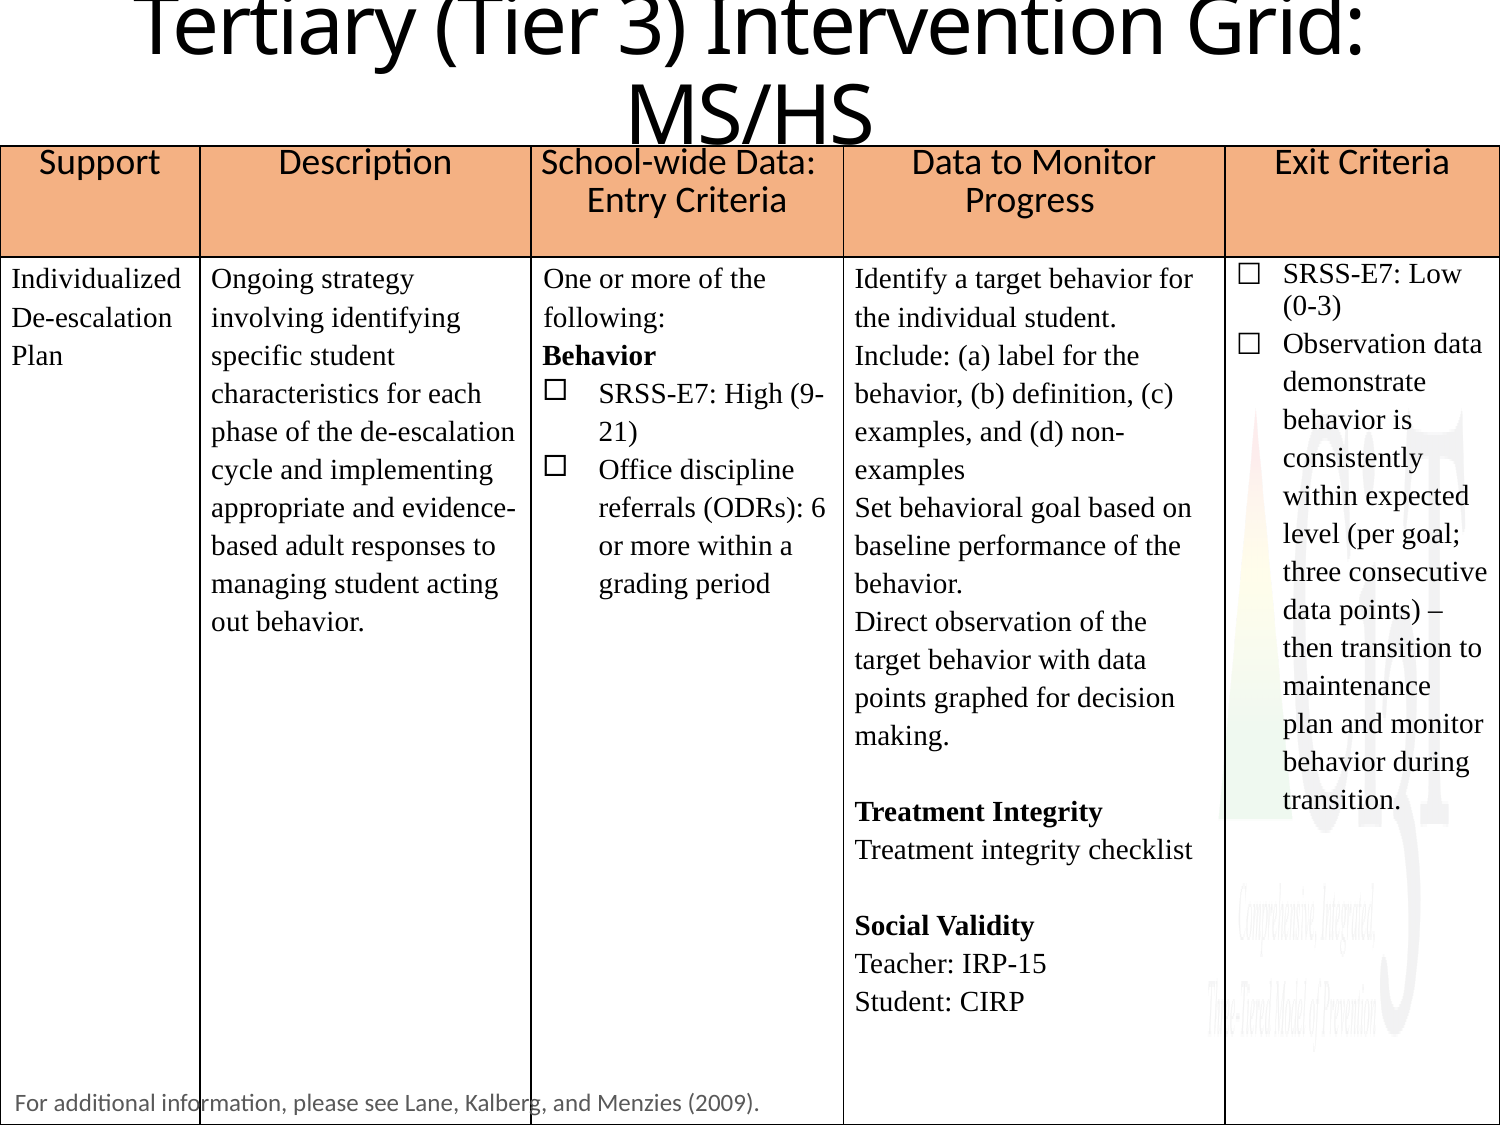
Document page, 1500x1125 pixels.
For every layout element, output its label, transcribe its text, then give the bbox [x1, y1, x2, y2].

table_header Exit Criteria [1226, 147, 1499, 256]
table_header Description [201, 147, 530, 256]
title Tertiary (Tier 3) Intervention Grid: MS/HS [0, 0, 1500, 147]
table_cell Ongoing strategy involving identifying specific student characteristics for each phase of the de-escalation cycle and implementing appropriate and evidence-based adult responses to managing student acting out behavior. [201, 258, 530, 1079]
text_box For additional information, please see Lane, Kalberg, and Menzies (2009). [0, 1079, 804, 1125]
table_cell One or more of the following: Behavior SRSS-E7: High (9-21) Office discipline referrals (ODRs): 6 or more within a grading period [532, 258, 843, 1124]
table_cell SRSS-E7: Low (0-3) Observation data demonstrate behavior is consistently within expected level (per goal; three consecutive data points) – then transition to maintenance plan and monitor behavior during transition. [1226, 258, 1499, 1124]
table_cell Identify a target behavior for the individual student. Include: (a) label for the behavior, (b) definition, (c) examples, and (d) non-examples Set behavioral goal based on baseline performance of the behavior. Direct observation of the target behavior with data points graphed for decision making. Treatment Integrity Treatment integrity checklist Social Validity Teacher: IRP-15 Student: CIRP [844, 258, 1224, 1124]
table_header Support [1, 147, 199, 256]
table_cell Individualized De-escalation Plan [1, 258, 199, 1079]
table_header Data to Monitor Progress [844, 147, 1224, 256]
table_header School-wide Data: Entry Criteria [532, 147, 843, 256]
